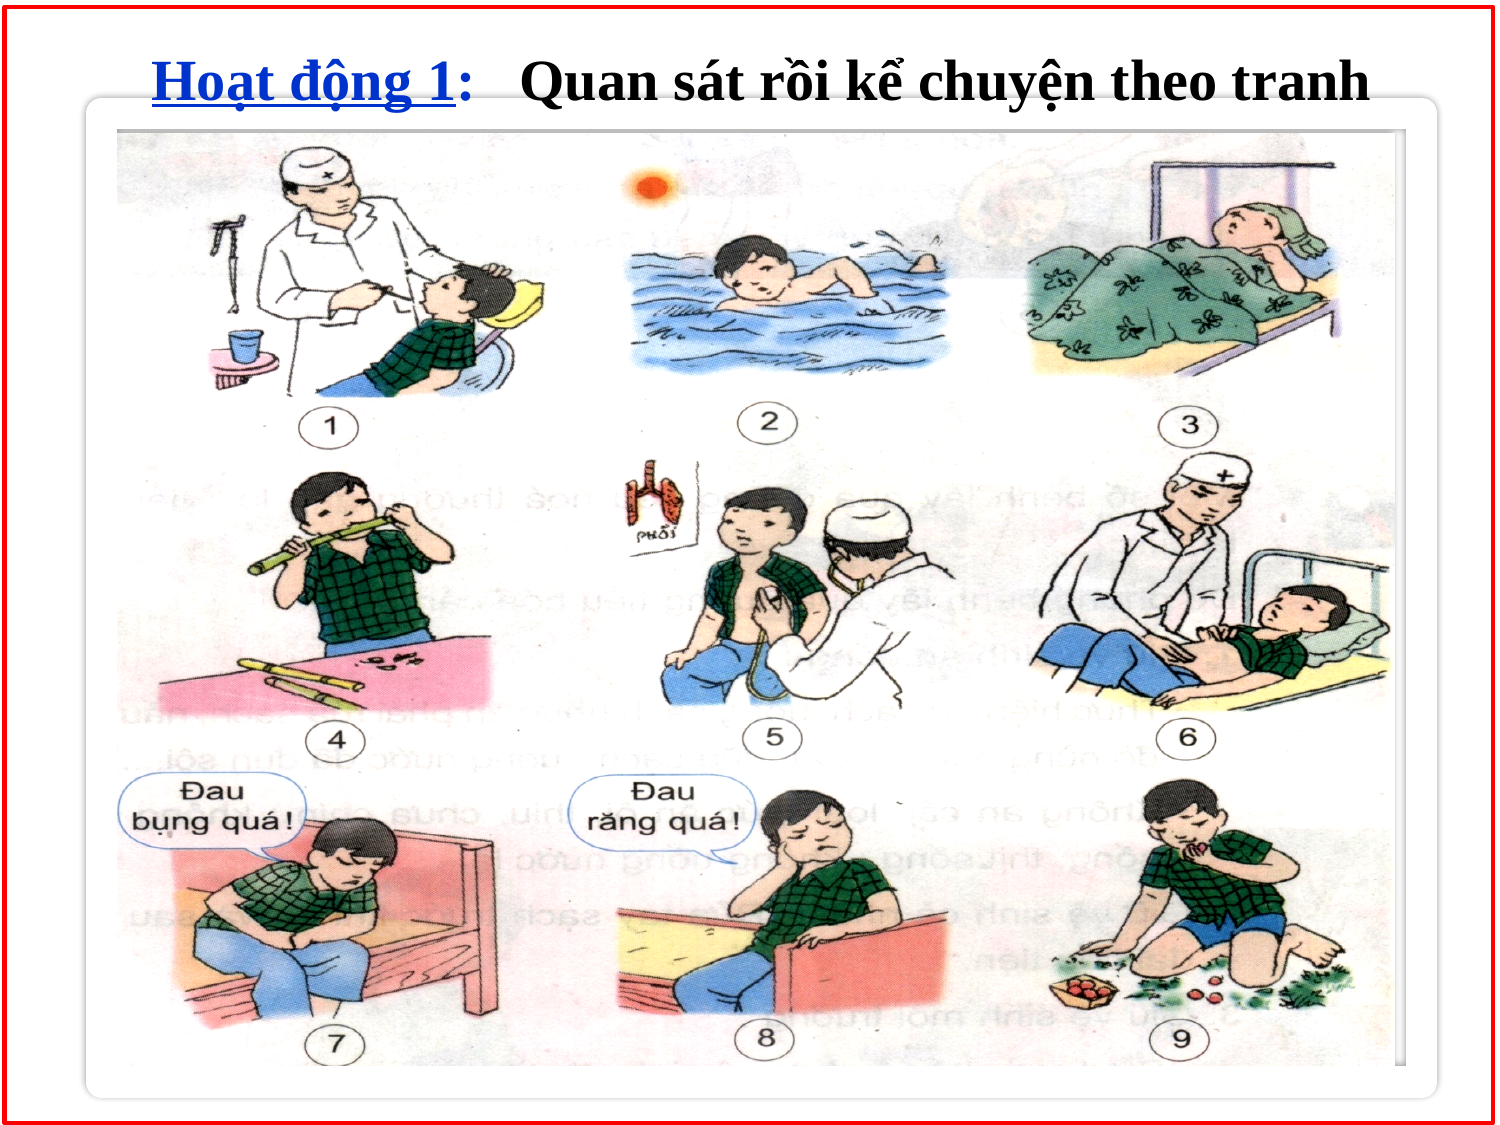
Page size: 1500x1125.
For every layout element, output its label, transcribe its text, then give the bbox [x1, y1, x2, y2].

text_box [2, 5, 1495, 1125]
picture [116, 128, 1407, 1067]
text_box Hoạt động 1: Quan sát rồi kể chuyện theo tranh [100, 35, 1424, 120]
